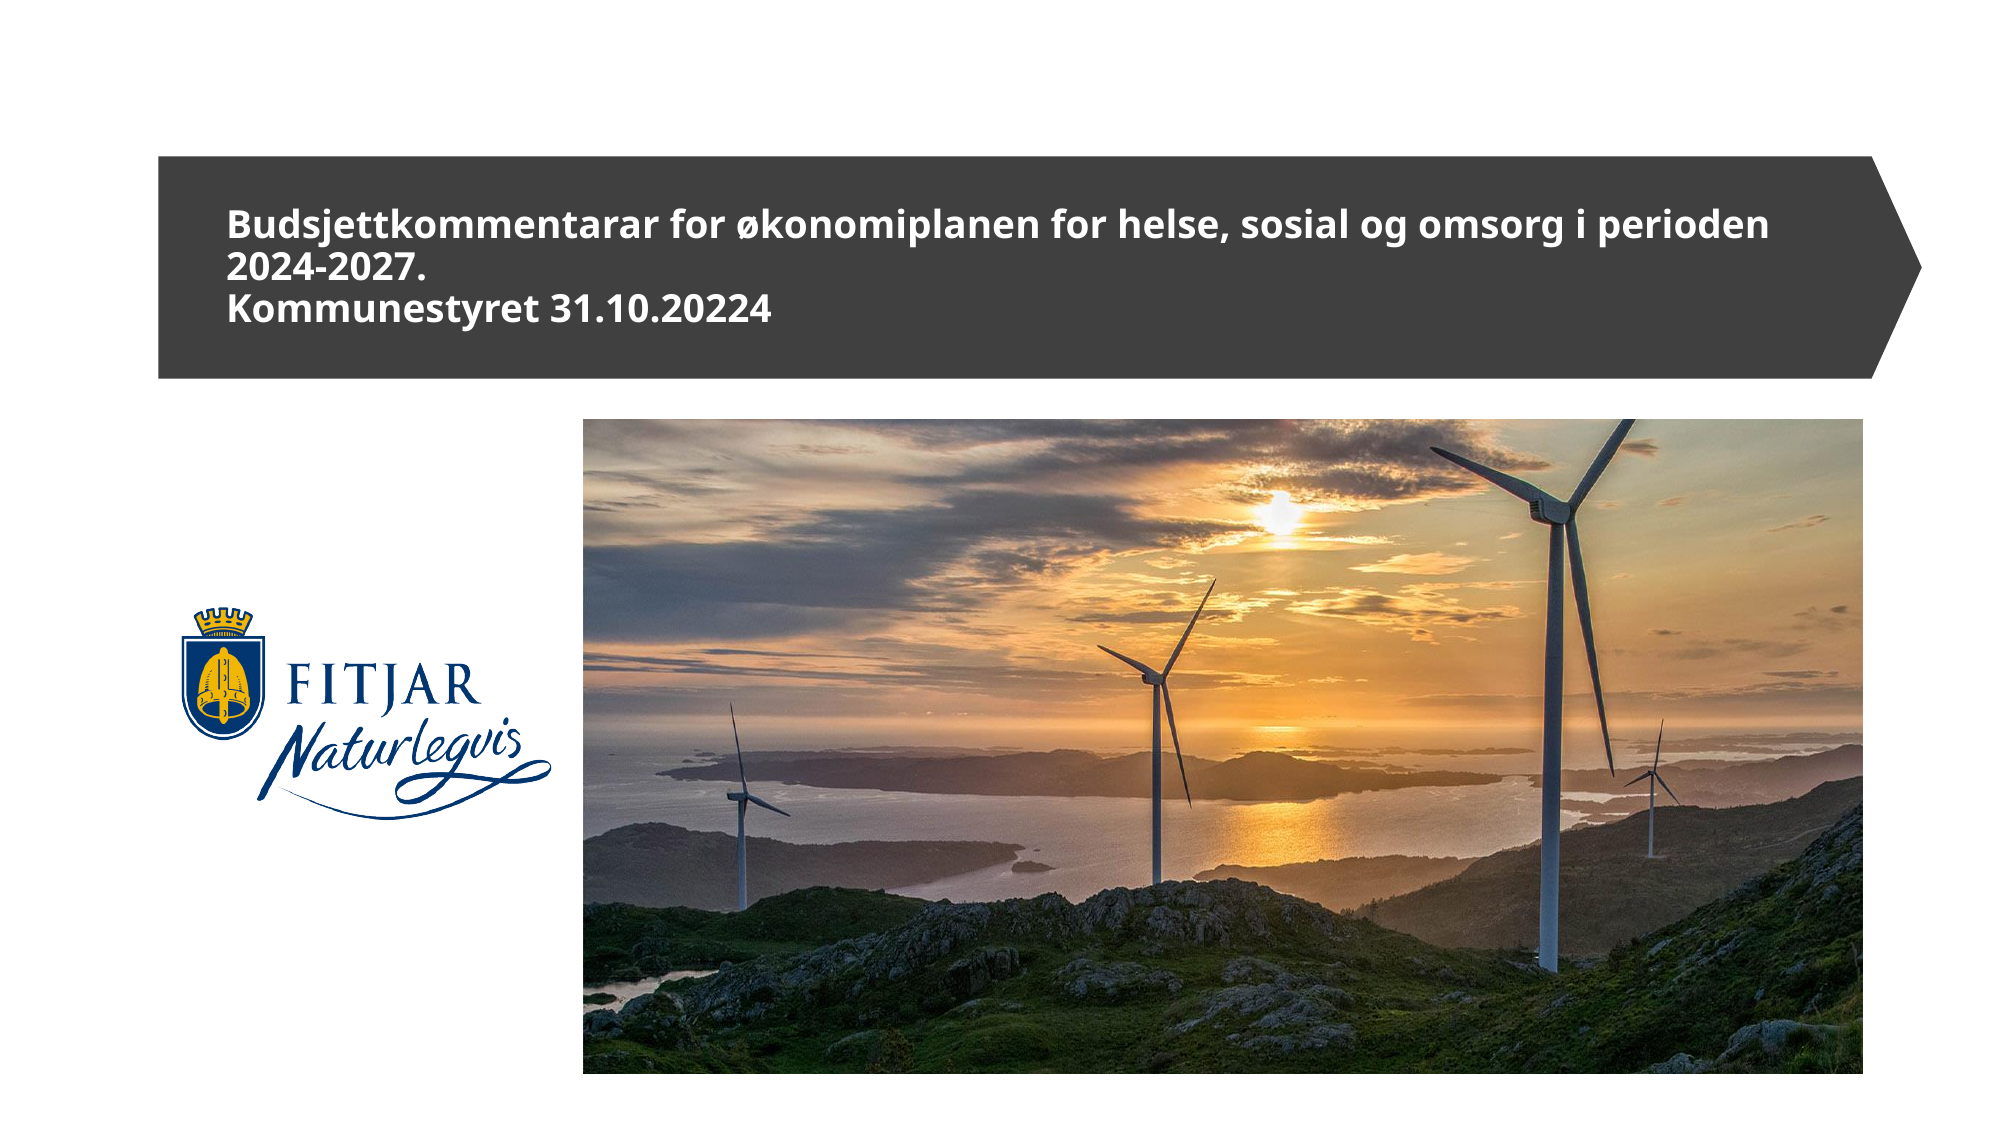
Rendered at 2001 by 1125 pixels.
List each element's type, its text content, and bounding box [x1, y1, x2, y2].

picture [0, 492, 583, 943]
title Budsjettkommentarar for økonomiplanen for helse, sosial og omsorg i perioden 2024-2027. Kommunestyret 31.10.20224 [211, 197, 1856, 339]
text_box [157, 155, 1923, 380]
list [583, 419, 1863, 1074]
